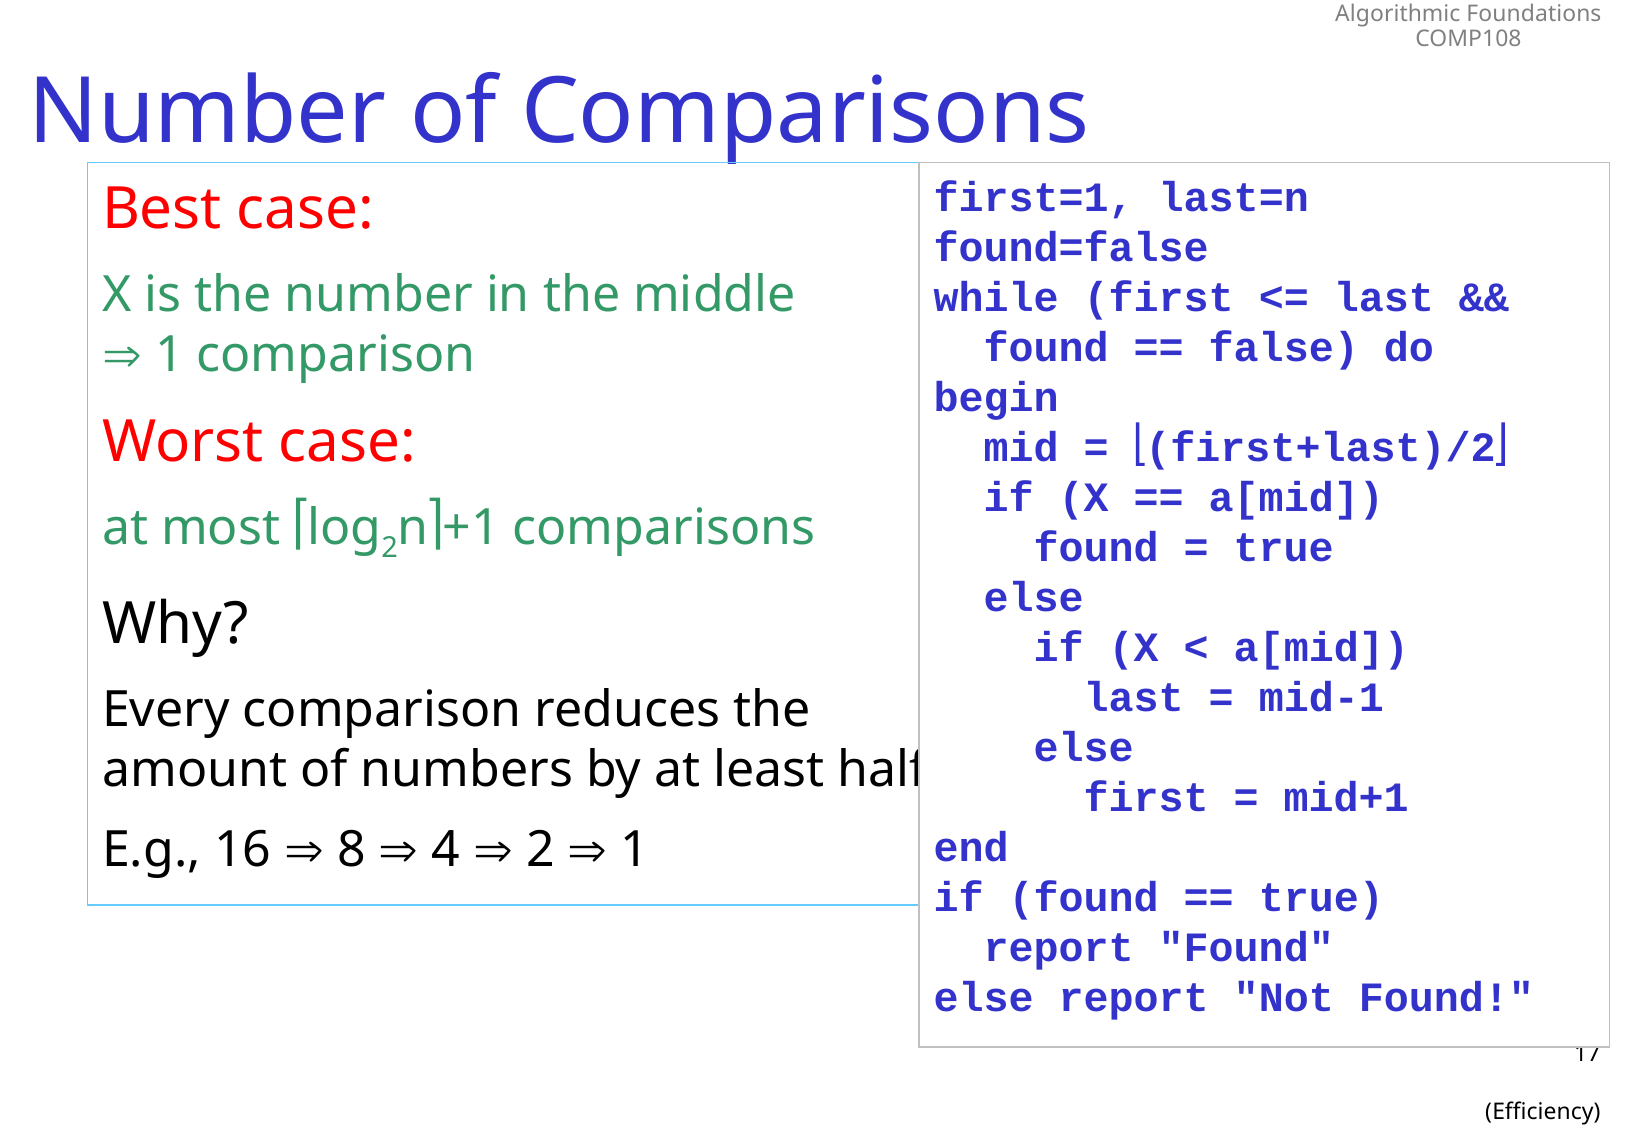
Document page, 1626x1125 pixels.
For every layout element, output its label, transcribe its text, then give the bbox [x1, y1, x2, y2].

text_box first=1, last=n found=false while (first <= last && found == false) do begin mid = (first+last)/2 if (X == a[mid]) found = true else if (X < a[mid]) last = mid-1 else first = mid+1 end if (found == true) report "Found" else report "Not Found!" [918, 162, 1610, 1047]
title Number of Comparisons [13, 12, 1625, 200]
text_box Best case: X is the number in the middle  1 comparison Worst case: at most log2n+1 comparisons Why? Every comparison reduces the amount of numbers by at least half E.g., 16  8  4  2  1 [87, 162, 918, 905]
slide_number 17 (Efficiency) [1276, 1030, 1616, 1107]
